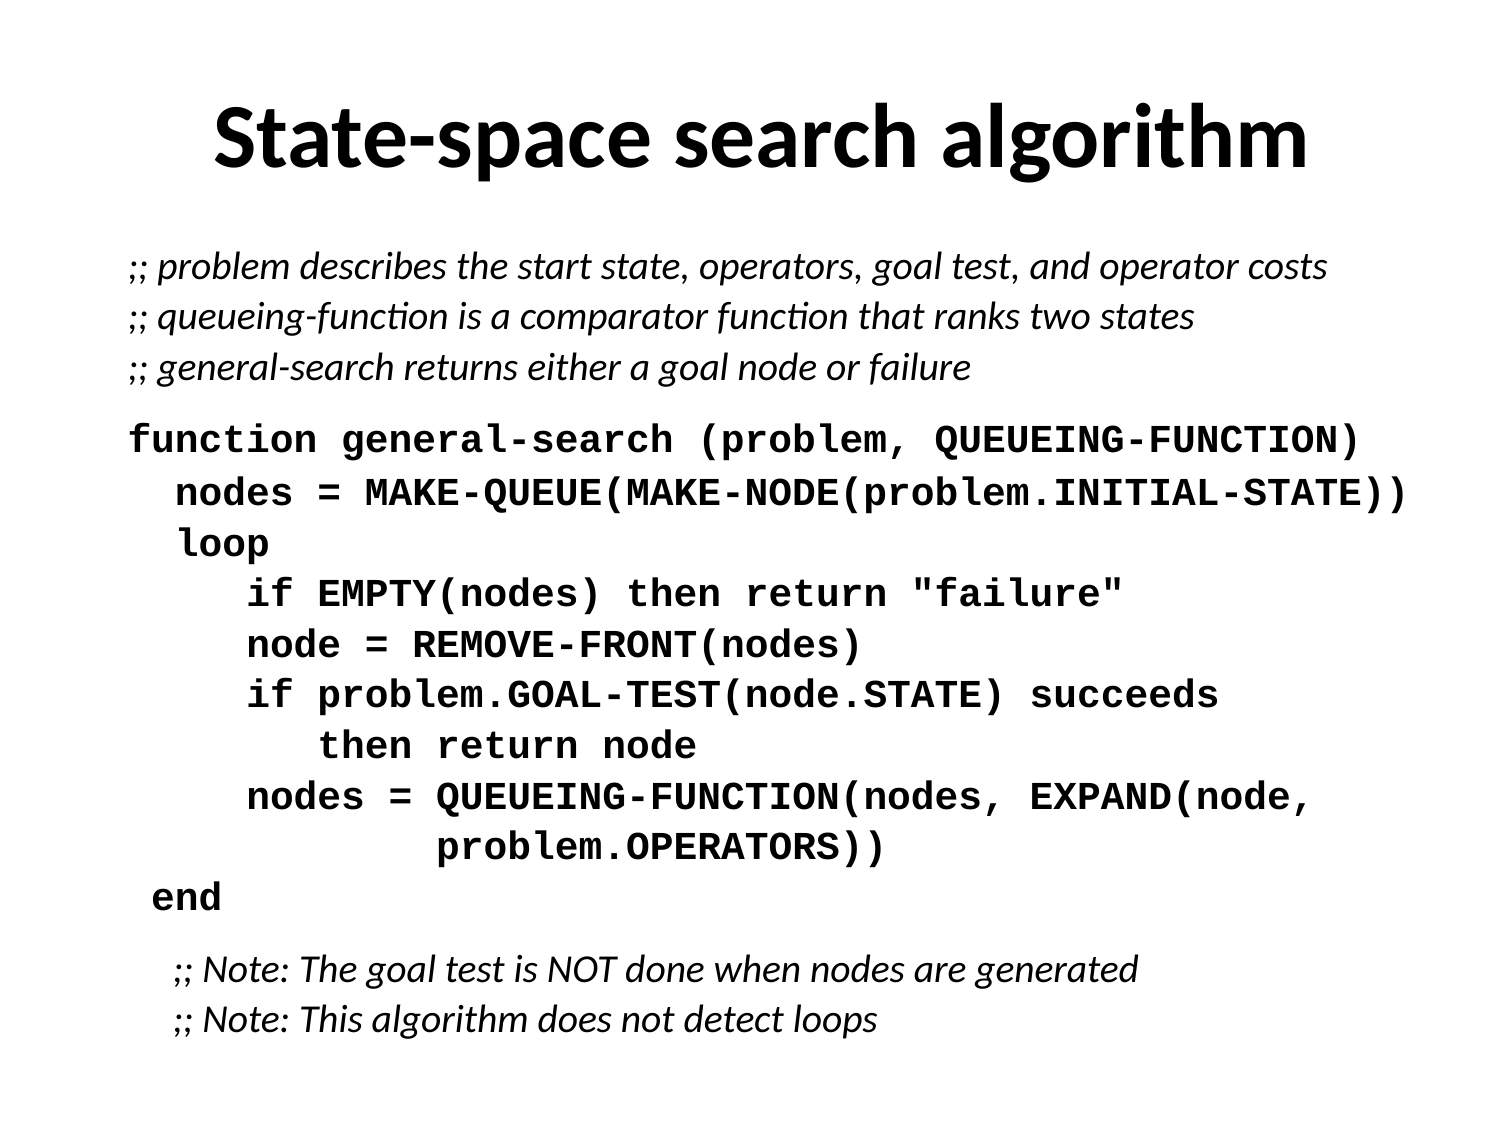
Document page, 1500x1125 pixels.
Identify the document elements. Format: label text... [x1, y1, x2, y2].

list ;; problem describes the start state, operators, goal test, and operator costs ;; queueing-function is a comparator function that ranks two states ;; general-search returns either a goal node or failure function general-search (problem, QUEUEING-FUNCTION) nodes = MAKE-QUEUE(MAKE-NODE(problem.INITIAL-STATE)) loop if EMPTY(nodes) then return "failure" node = REMOVE-FRONT(nodes) if problem.GOAL-TEST(node.STATE) succeeds then return node nodes = QUEUEING-FUNCTION(nodes, EXPAND(node, problem.OPERATORS)) end ;; Note: The goal test is NOT done when nodes are generated ;; Note: This algorithm does not detect loops [112, 237, 1463, 1088]
title State-space search algorithm [125, 37, 1400, 225]
